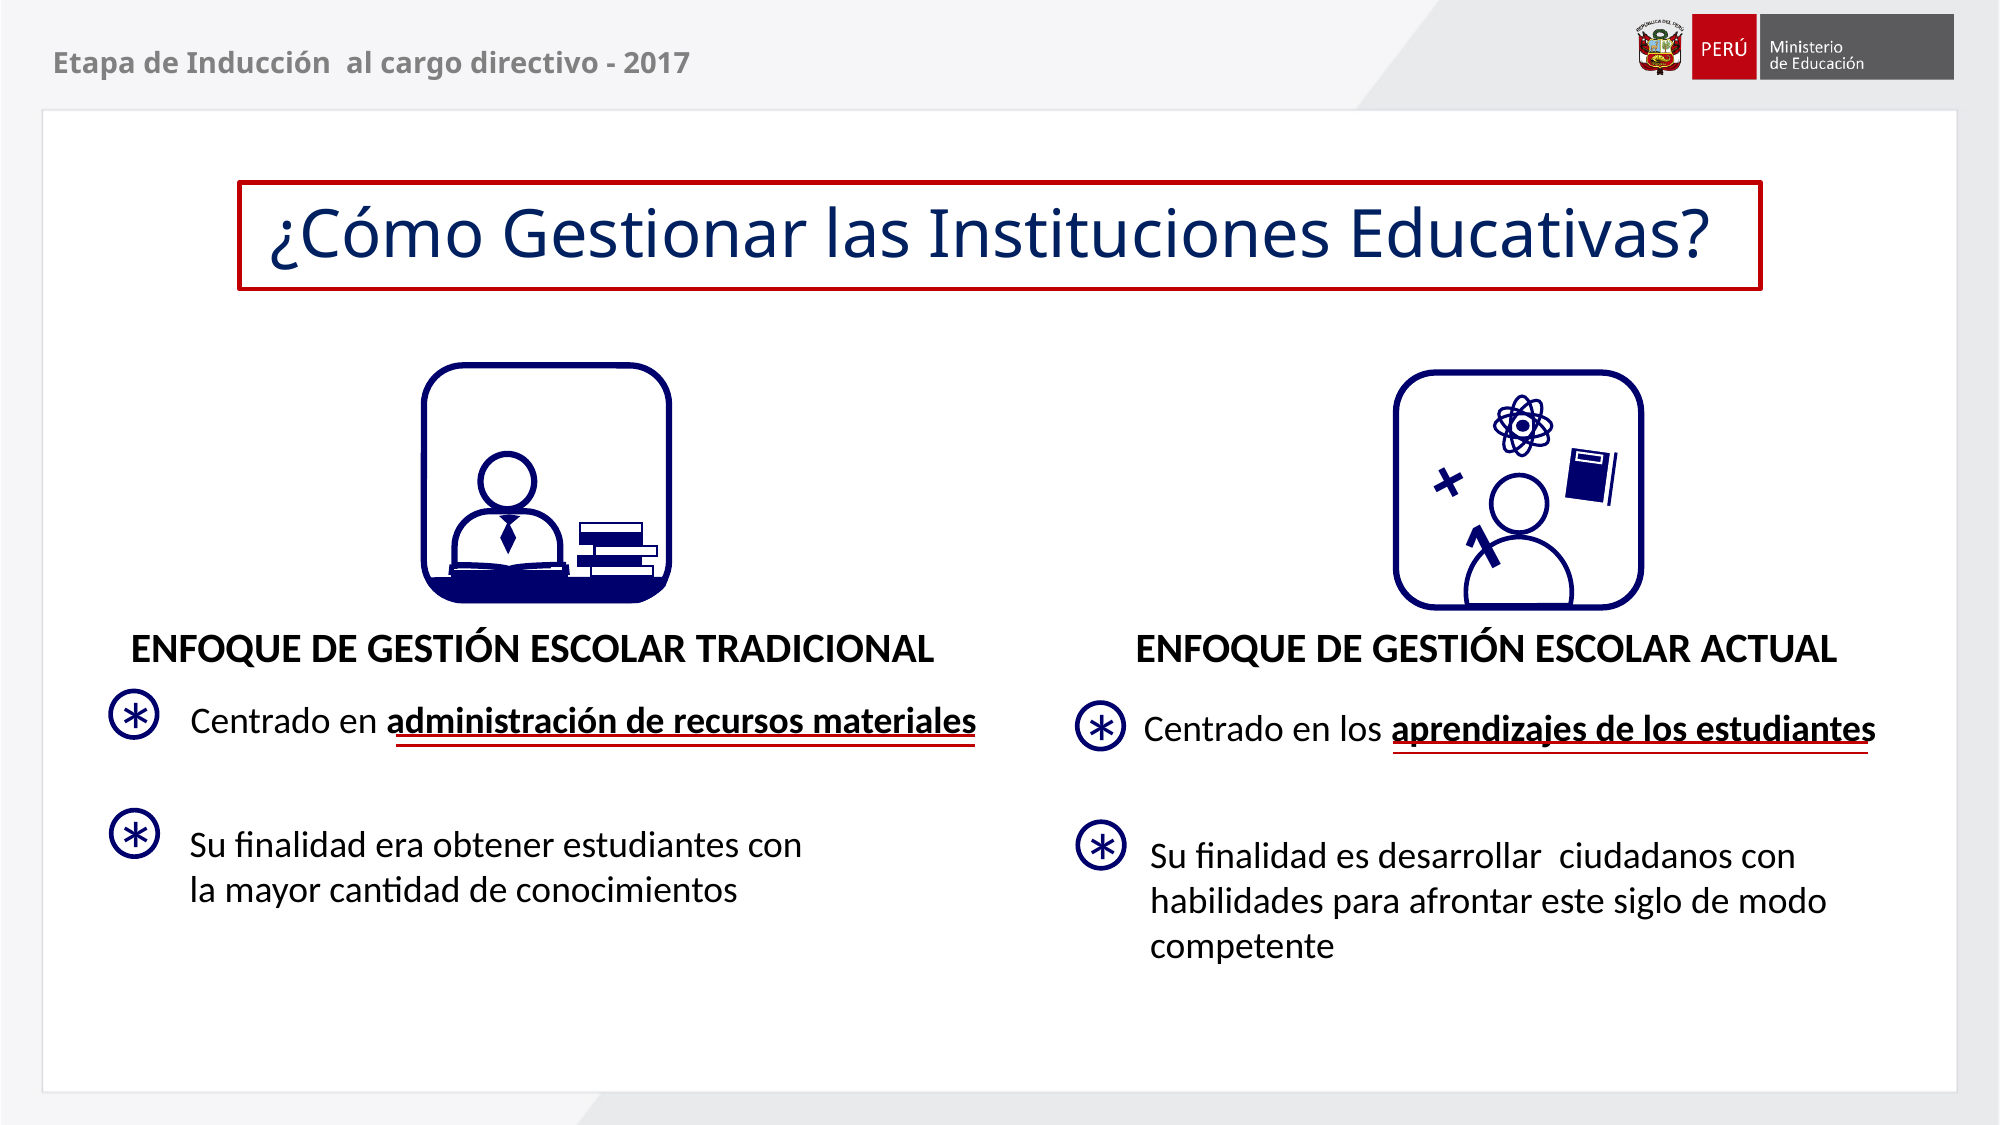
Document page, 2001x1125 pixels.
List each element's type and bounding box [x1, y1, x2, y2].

text_box [100, 671, 158, 788]
text_box [1392, 742, 1868, 753]
text_box [395, 453, 623, 587]
text_box [1067, 802, 1125, 919]
picture [0, 0, 2000, 1125]
text_box [1067, 683, 1124, 800]
text_box [578, 523, 657, 577]
text_box [395, 735, 975, 746]
text_box [1465, 474, 1572, 648]
text_box [1564, 447, 1613, 504]
text_box [101, 791, 158, 908]
text_box [1494, 395, 1553, 457]
